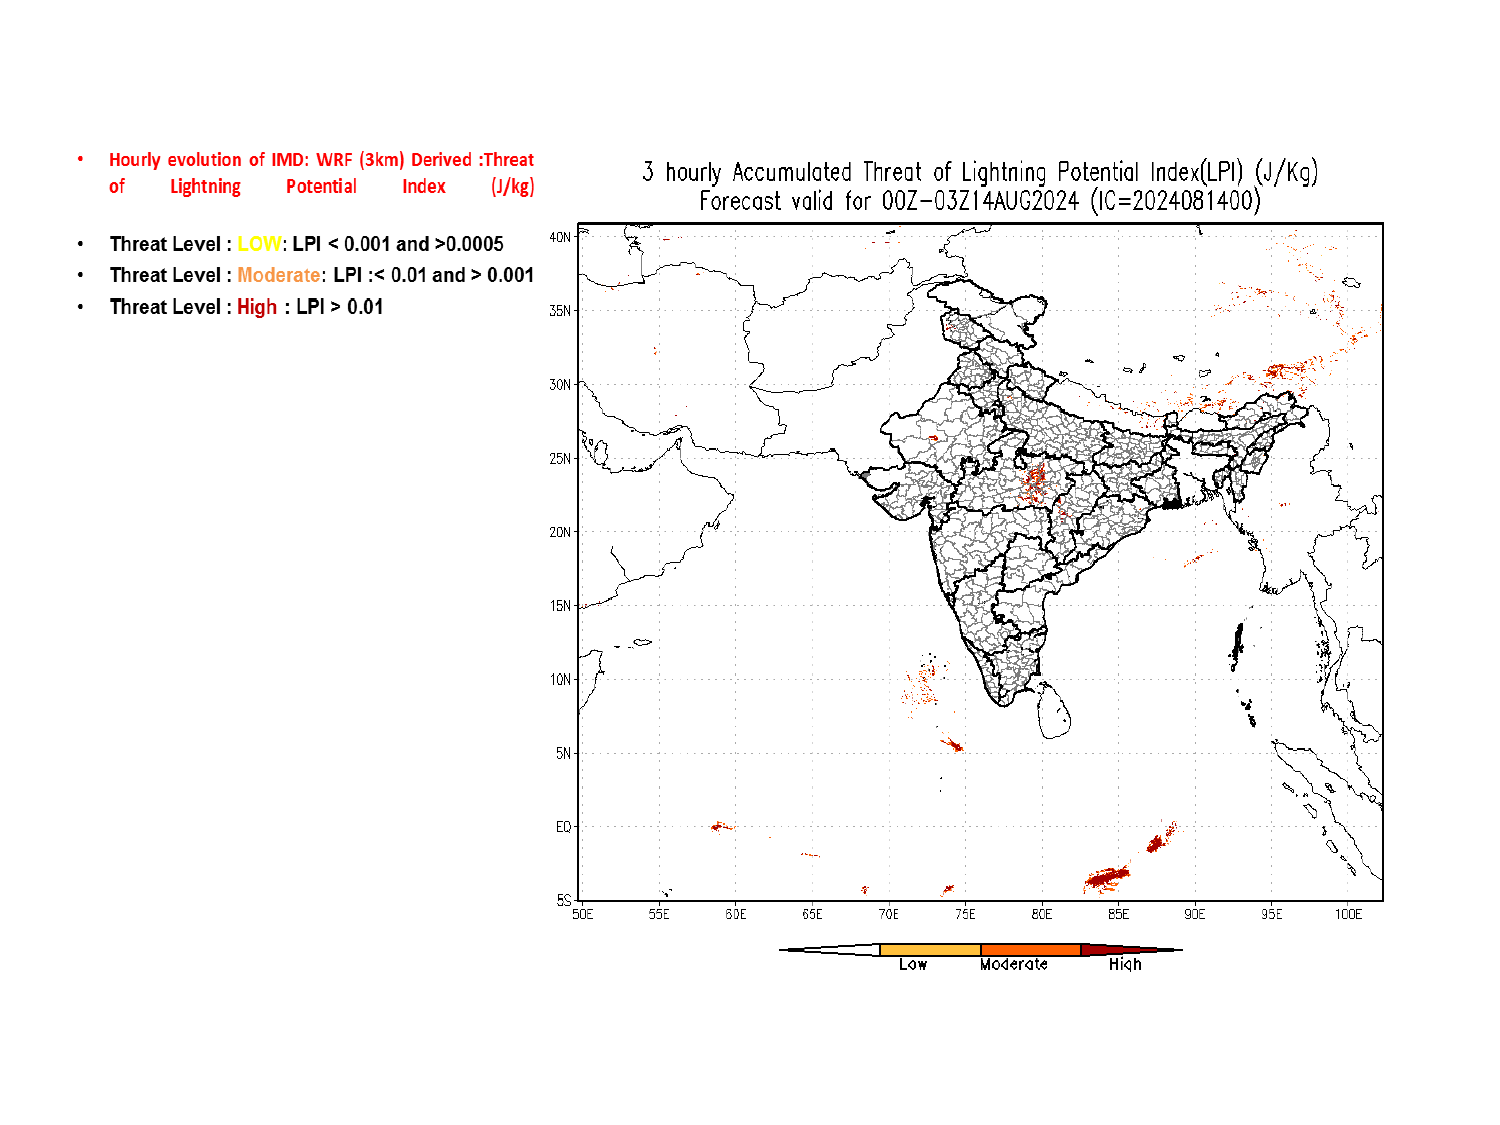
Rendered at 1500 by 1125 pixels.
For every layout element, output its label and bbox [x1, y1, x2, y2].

picture [74, 149, 1426, 976]
